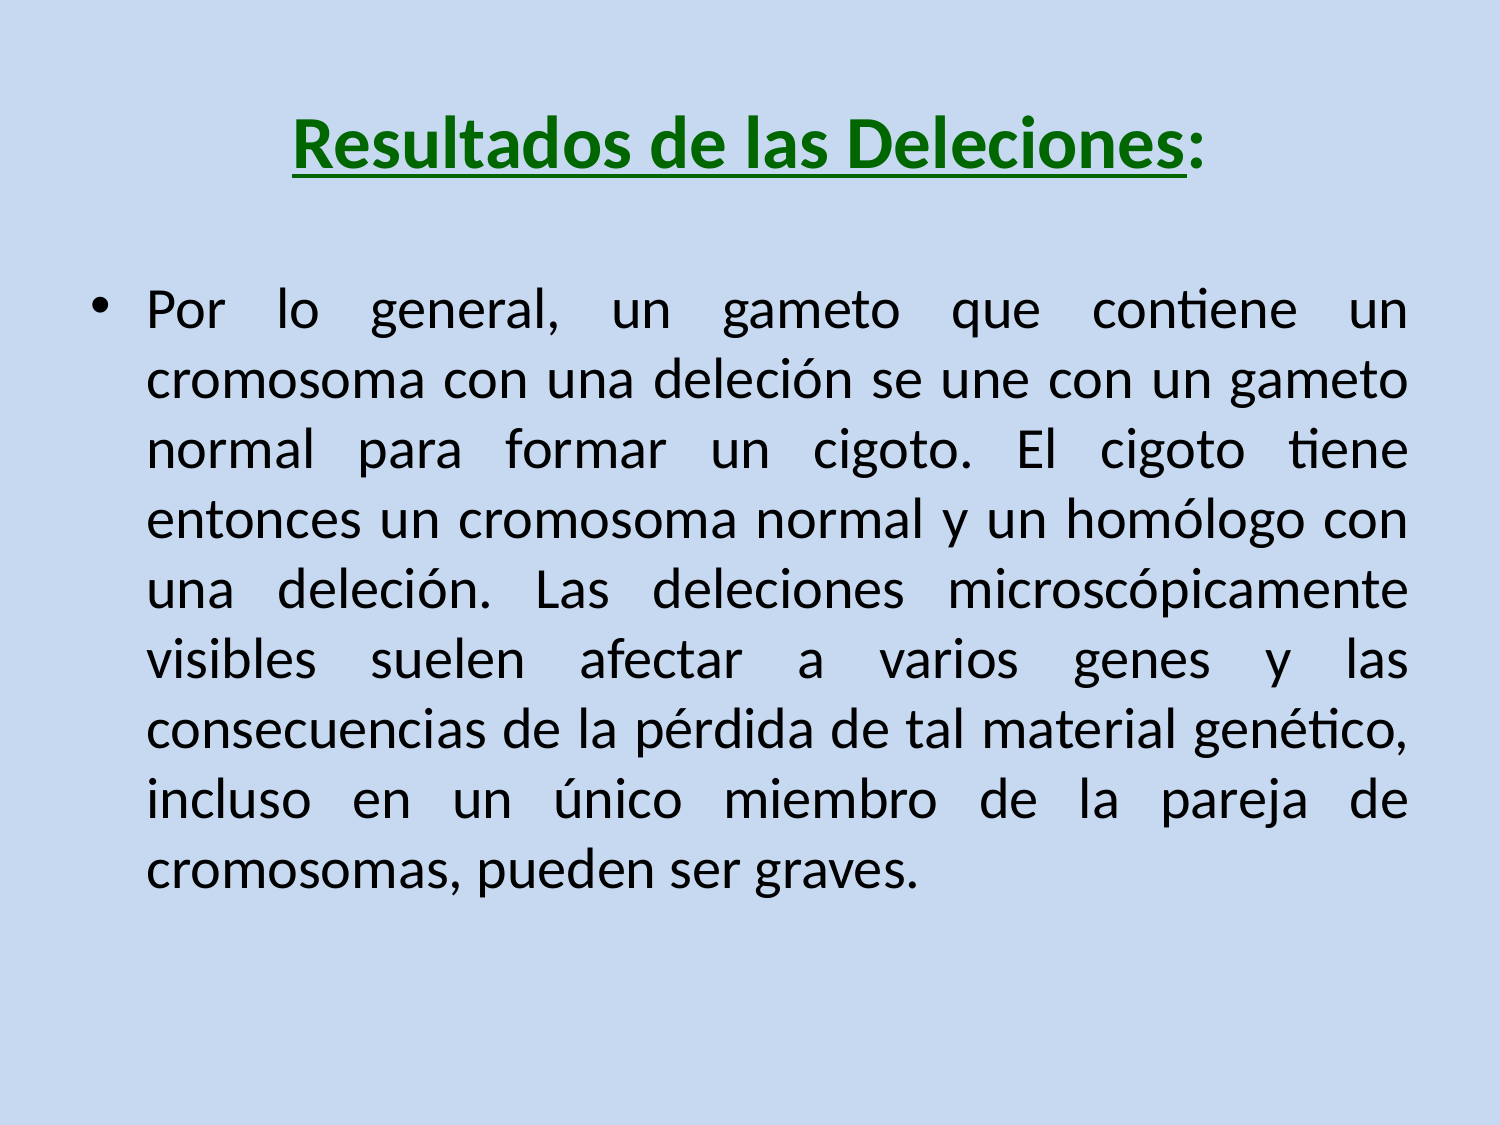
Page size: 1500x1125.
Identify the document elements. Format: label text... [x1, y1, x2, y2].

list Por lo general, un gameto que contiene un cromosoma con una deleción se une con un gameto normal para formar un cigoto. El cigoto tiene entonces un cromosoma normal y un homólogo con una deleción. Las deleciones microscópicamente visibles suelen afectar a varios genes y las consecuencias de la pérdida de tal material genético, incluso en un único miembro de la pareja de cromosomas, pueden ser graves. [75, 262, 1425, 1005]
title Resultados de las Deleciones: [75, 45, 1425, 233]
